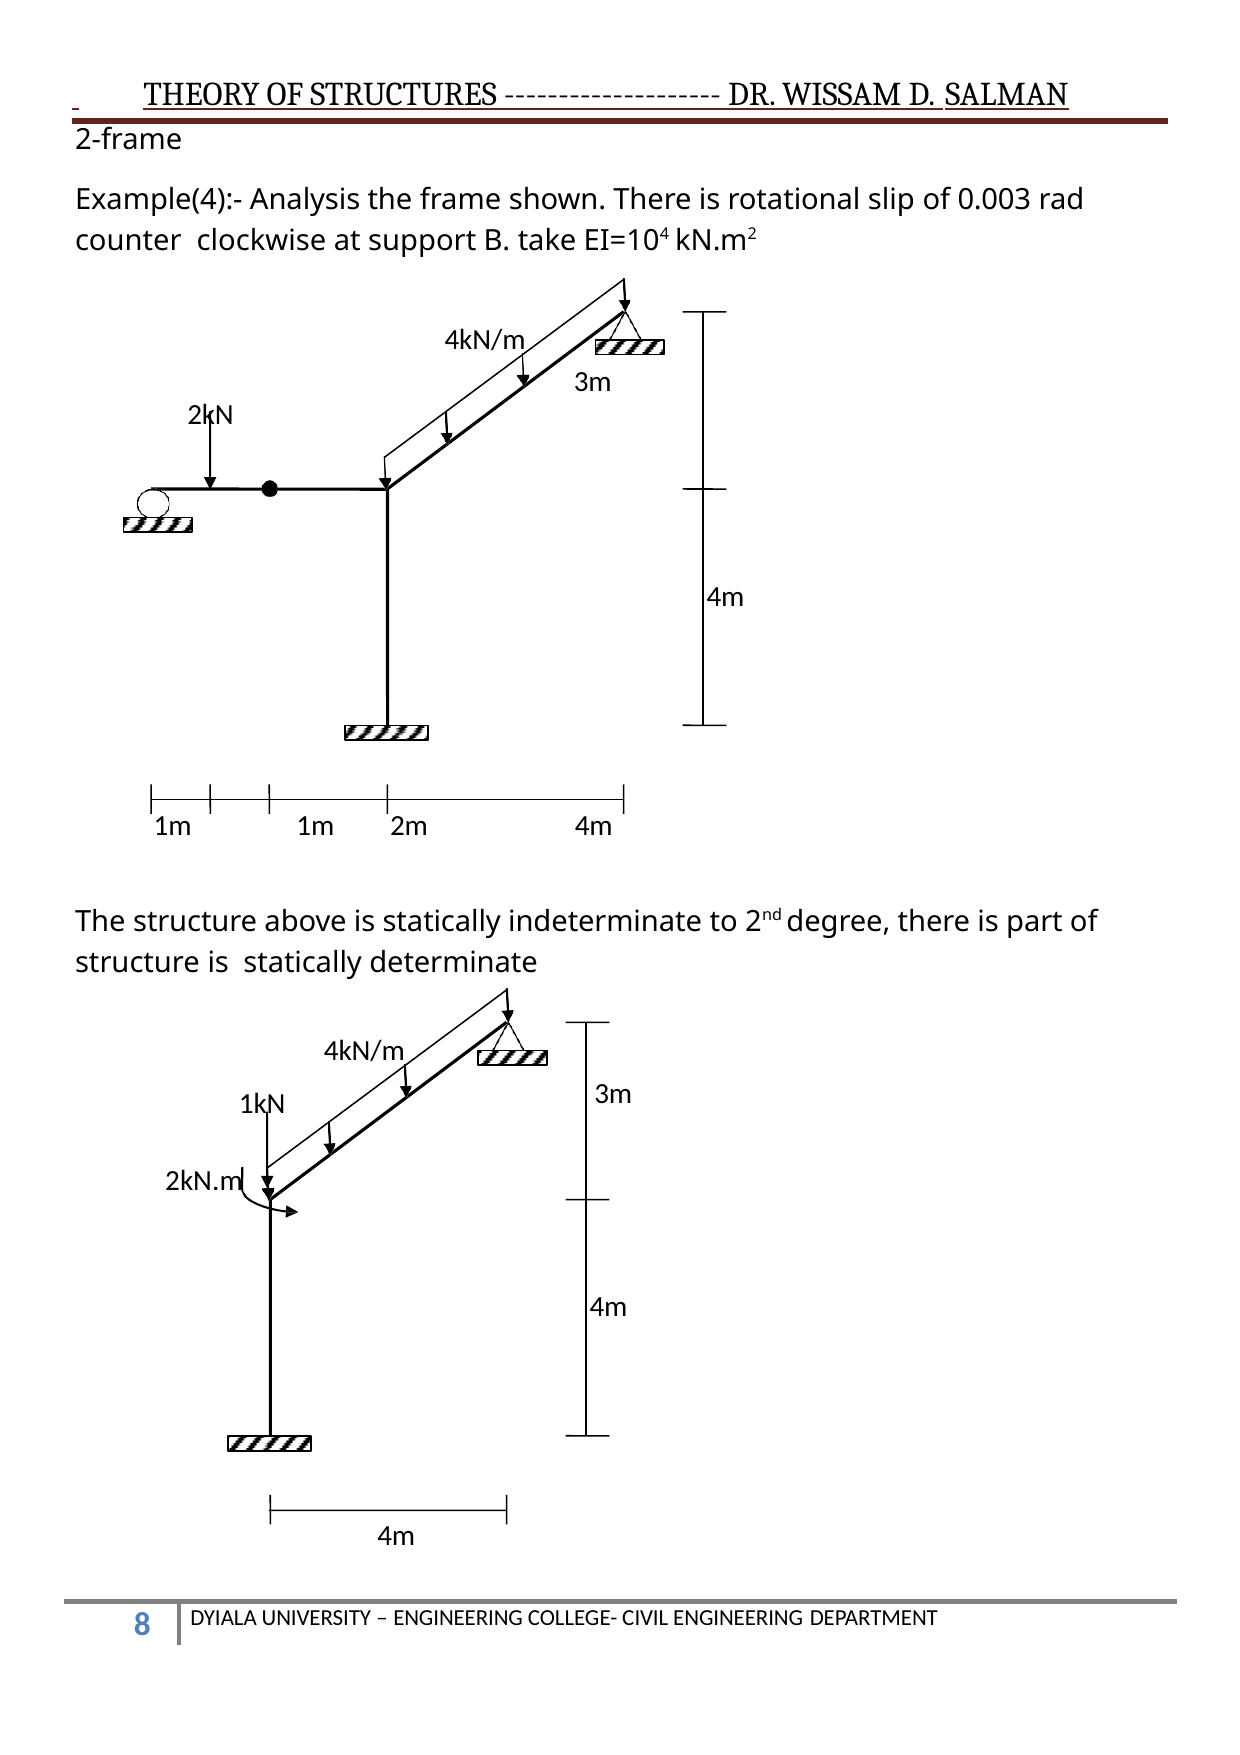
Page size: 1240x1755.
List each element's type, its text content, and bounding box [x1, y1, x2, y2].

text_box [123, 517, 193, 533]
text_box 3m [592, 1071, 635, 1109]
text_box 4m [375, 1514, 418, 1552]
text_box [378, 456, 392, 490]
text_box [260, 1120, 274, 1189]
text_box [136, 488, 170, 517]
text_box 2kN.m [163, 1158, 246, 1196]
footer DYIALA UNIVERSITY – ENGINEERING COLLEGE- CIVIL ENGINEERING DEPARTMENT [188, 1606, 953, 1755]
text_box [440, 430, 453, 445]
text_box THEORY OF STRUCTURES -------------------- DR. WISSAM D. SALMAN 2-frame Example(4):- Analysis the frame shown. There is rotational slip of 0.003 rad counter clockwise at support B. take EI=104 kN.m2 4kN/m 3m 2kN [69, 60, 1171, 430]
text_box 1kN [236, 1082, 288, 1120]
text_box [203, 430, 217, 490]
text_box [261, 480, 278, 497]
text_box [261, 1166, 275, 1201]
text_box [243, 1195, 299, 1218]
text_box [323, 1121, 336, 1156]
slide_number 10 [129, 1608, 172, 1755]
text_box 4m [587, 1285, 630, 1323]
text_box 4m [704, 575, 747, 612]
text_box 1m 1m 2m 4m The structure above is statically indeterminate to 2nd degree, there is part of structure is statically determinate 4kN/m [72, 804, 1152, 1066]
text_box [345, 725, 429, 741]
text_box [399, 1066, 412, 1098]
text_box [228, 1435, 311, 1451]
